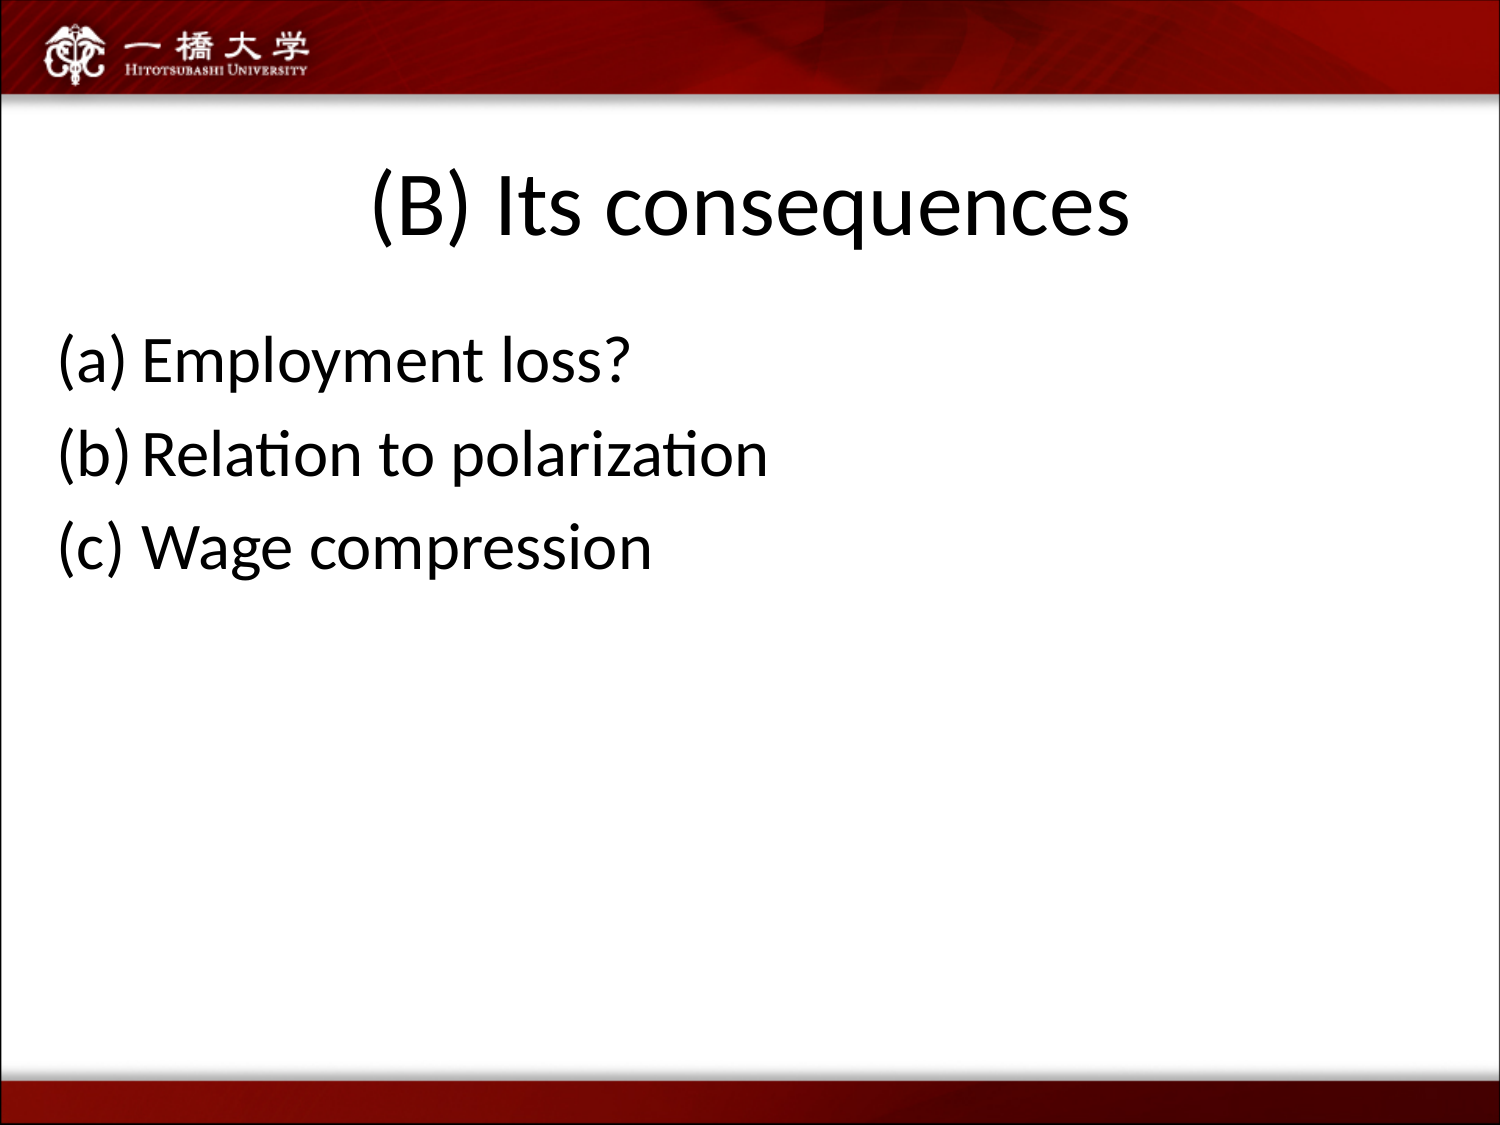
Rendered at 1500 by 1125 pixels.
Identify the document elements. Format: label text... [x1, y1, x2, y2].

list Employment loss? Relation to polarization Wage compression [41, 308, 1459, 1005]
title (B) Its consequences [41, 107, 1459, 290]
picture [0, 0, 1500, 1125]
